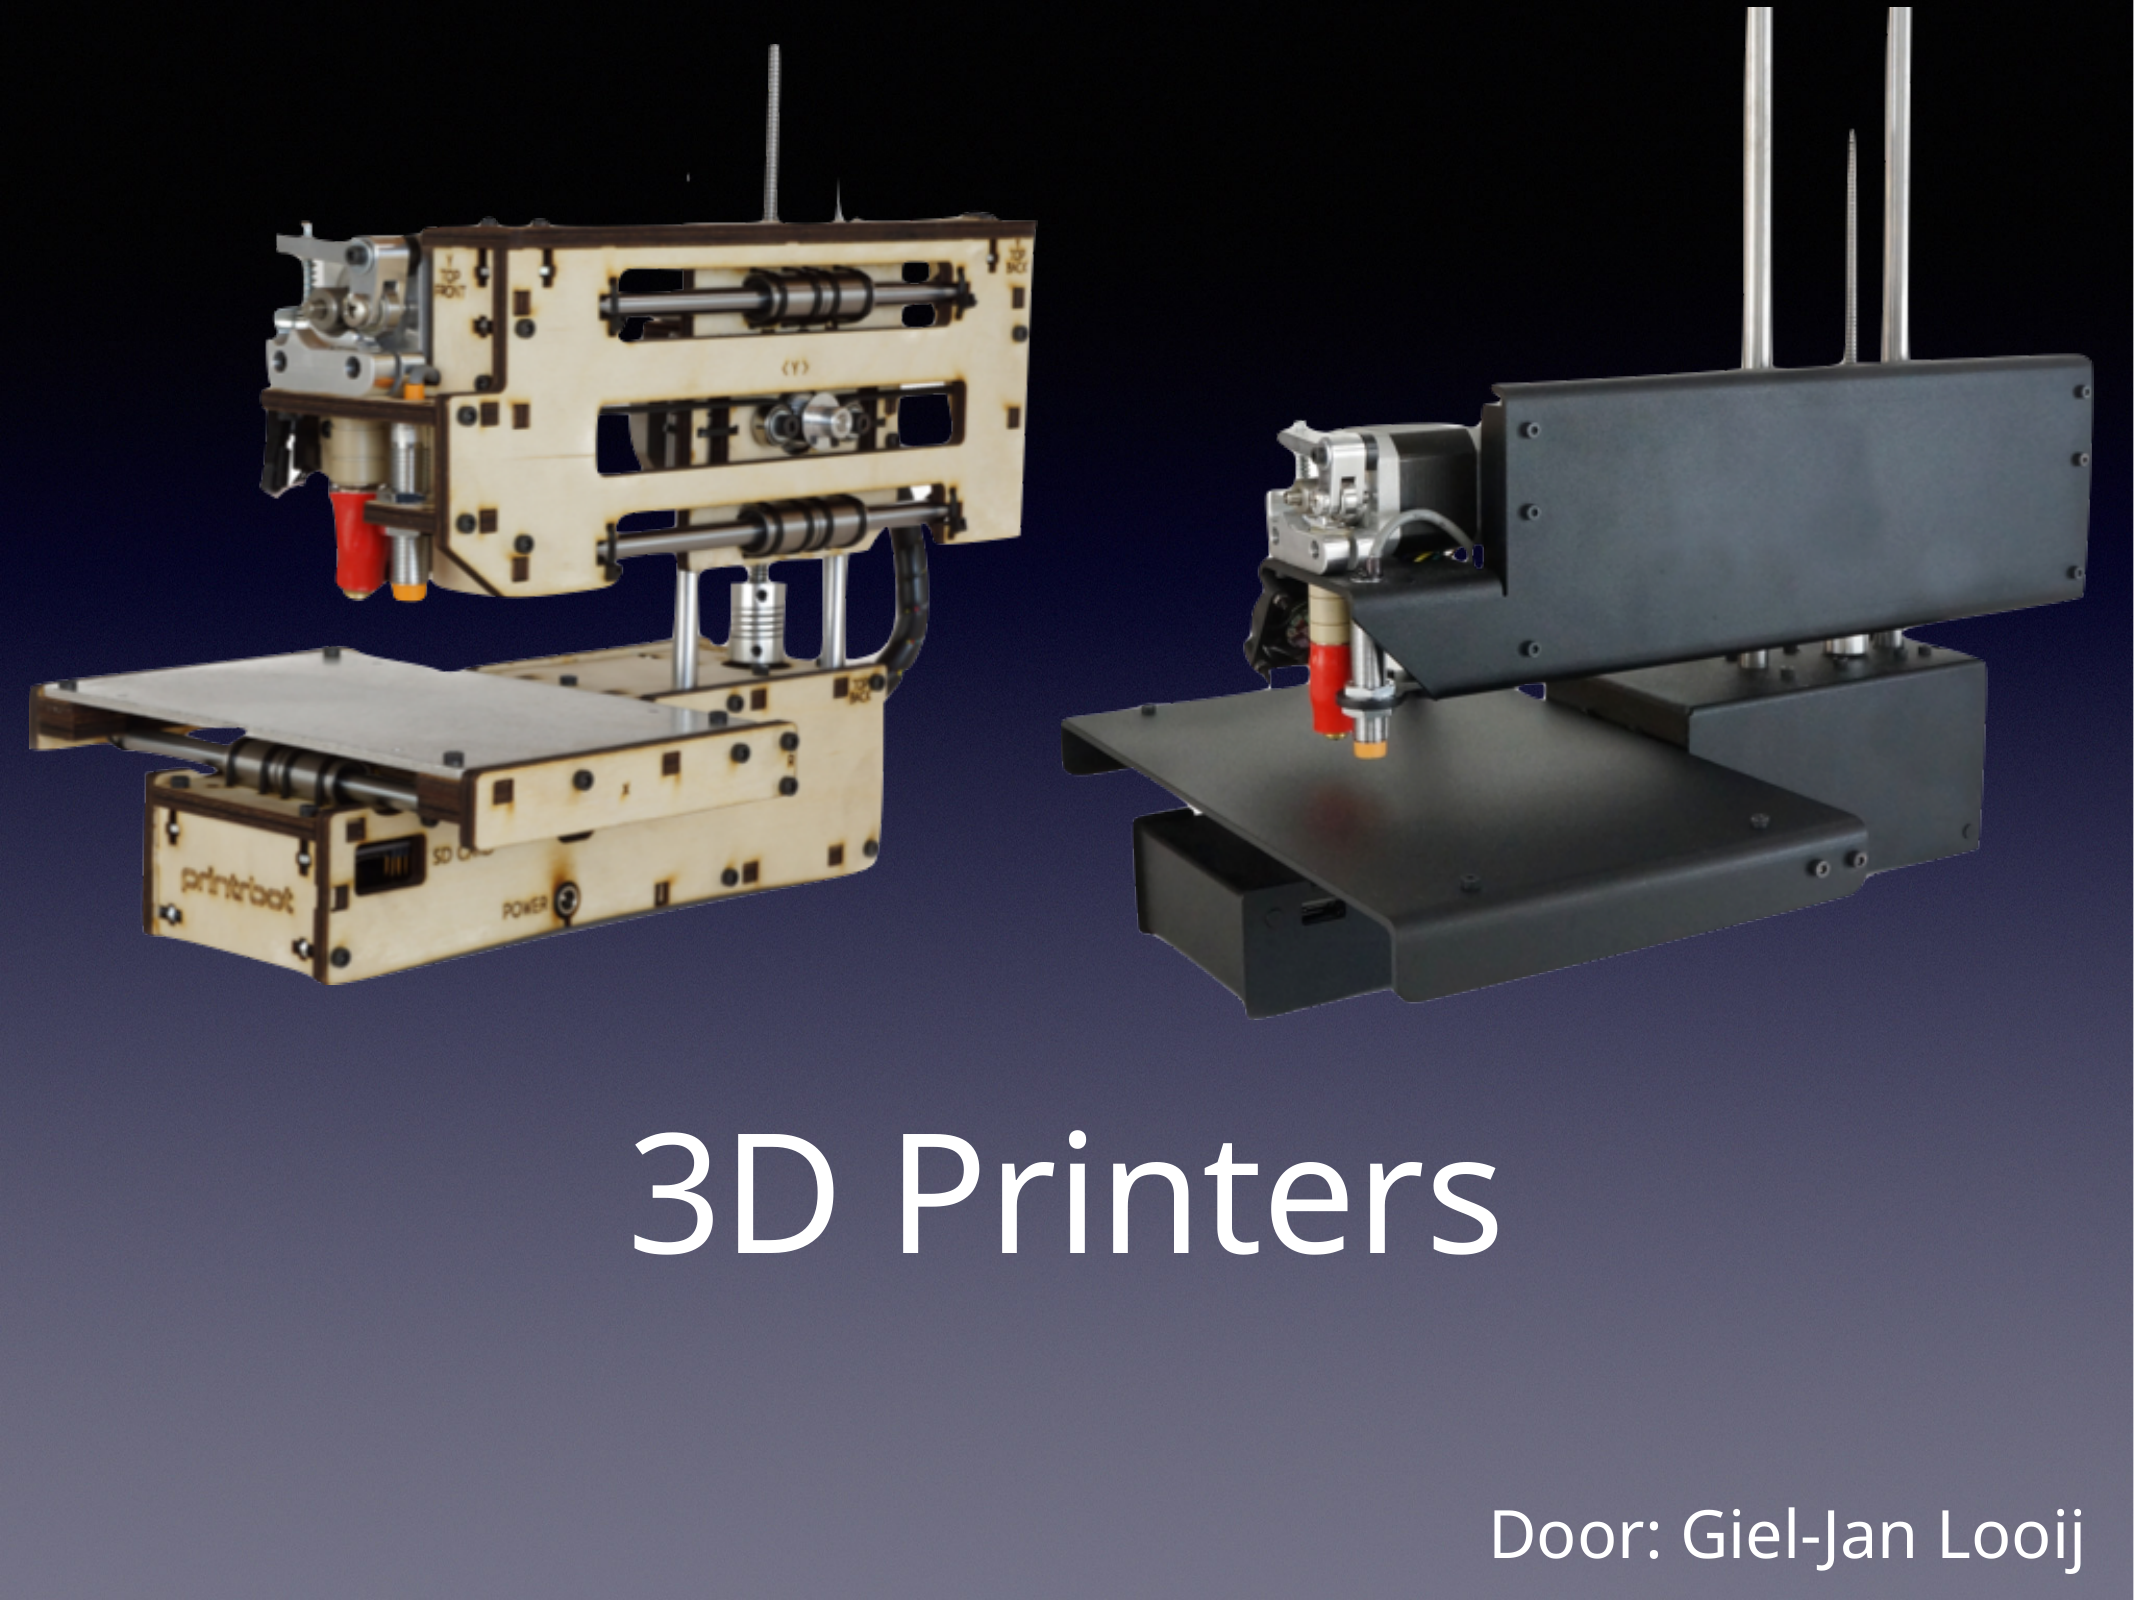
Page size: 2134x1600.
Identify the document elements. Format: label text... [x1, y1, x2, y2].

title 3D Printers [155, 1011, 1978, 1361]
picture [0, 0, 2134, 1600]
list Door: Giel-Jan Looij [1462, 1491, 2113, 1600]
